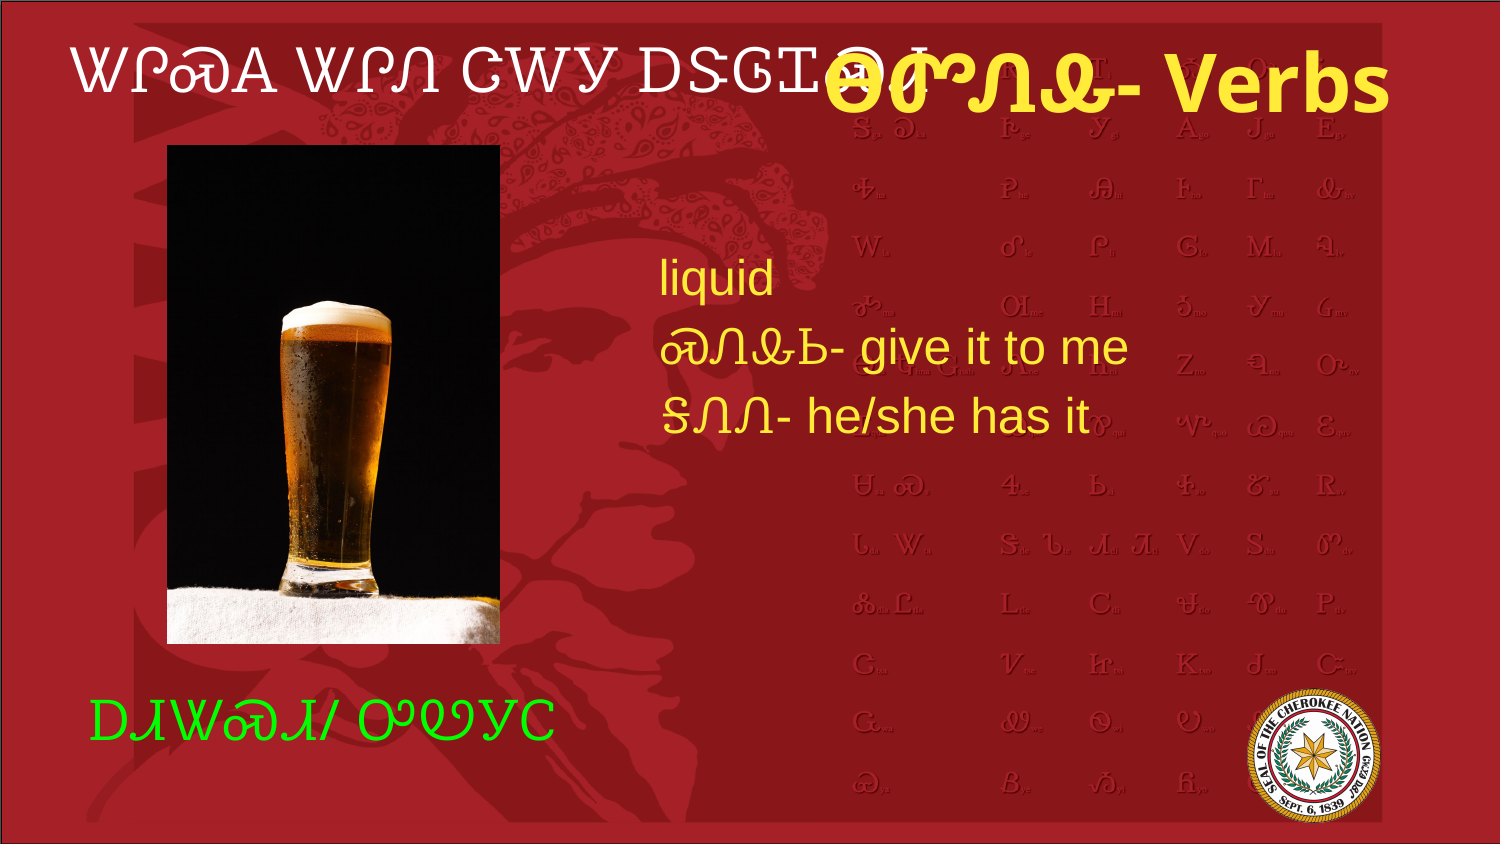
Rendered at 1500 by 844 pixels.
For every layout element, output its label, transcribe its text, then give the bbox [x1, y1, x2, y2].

title ᏔᎵᏍᎪ ᏔᎵᏁ ᏣᎳᎩ ᎠᏕᎶᏆᏍᏗ [53, 7, 1426, 121]
list liquid ᏍᏁᎲᏏ- give it to me ᎦᏁᏁ- he/she has it [643, 221, 1474, 552]
text_box ᎠᏗᏔᏍᏗ/ ᎤᏬᎩᏟ [71, 669, 626, 772]
picture [0, 0, 1500, 844]
text_box ᎾᏛᏁᎲ- Verbs [750, 16, 1465, 145]
